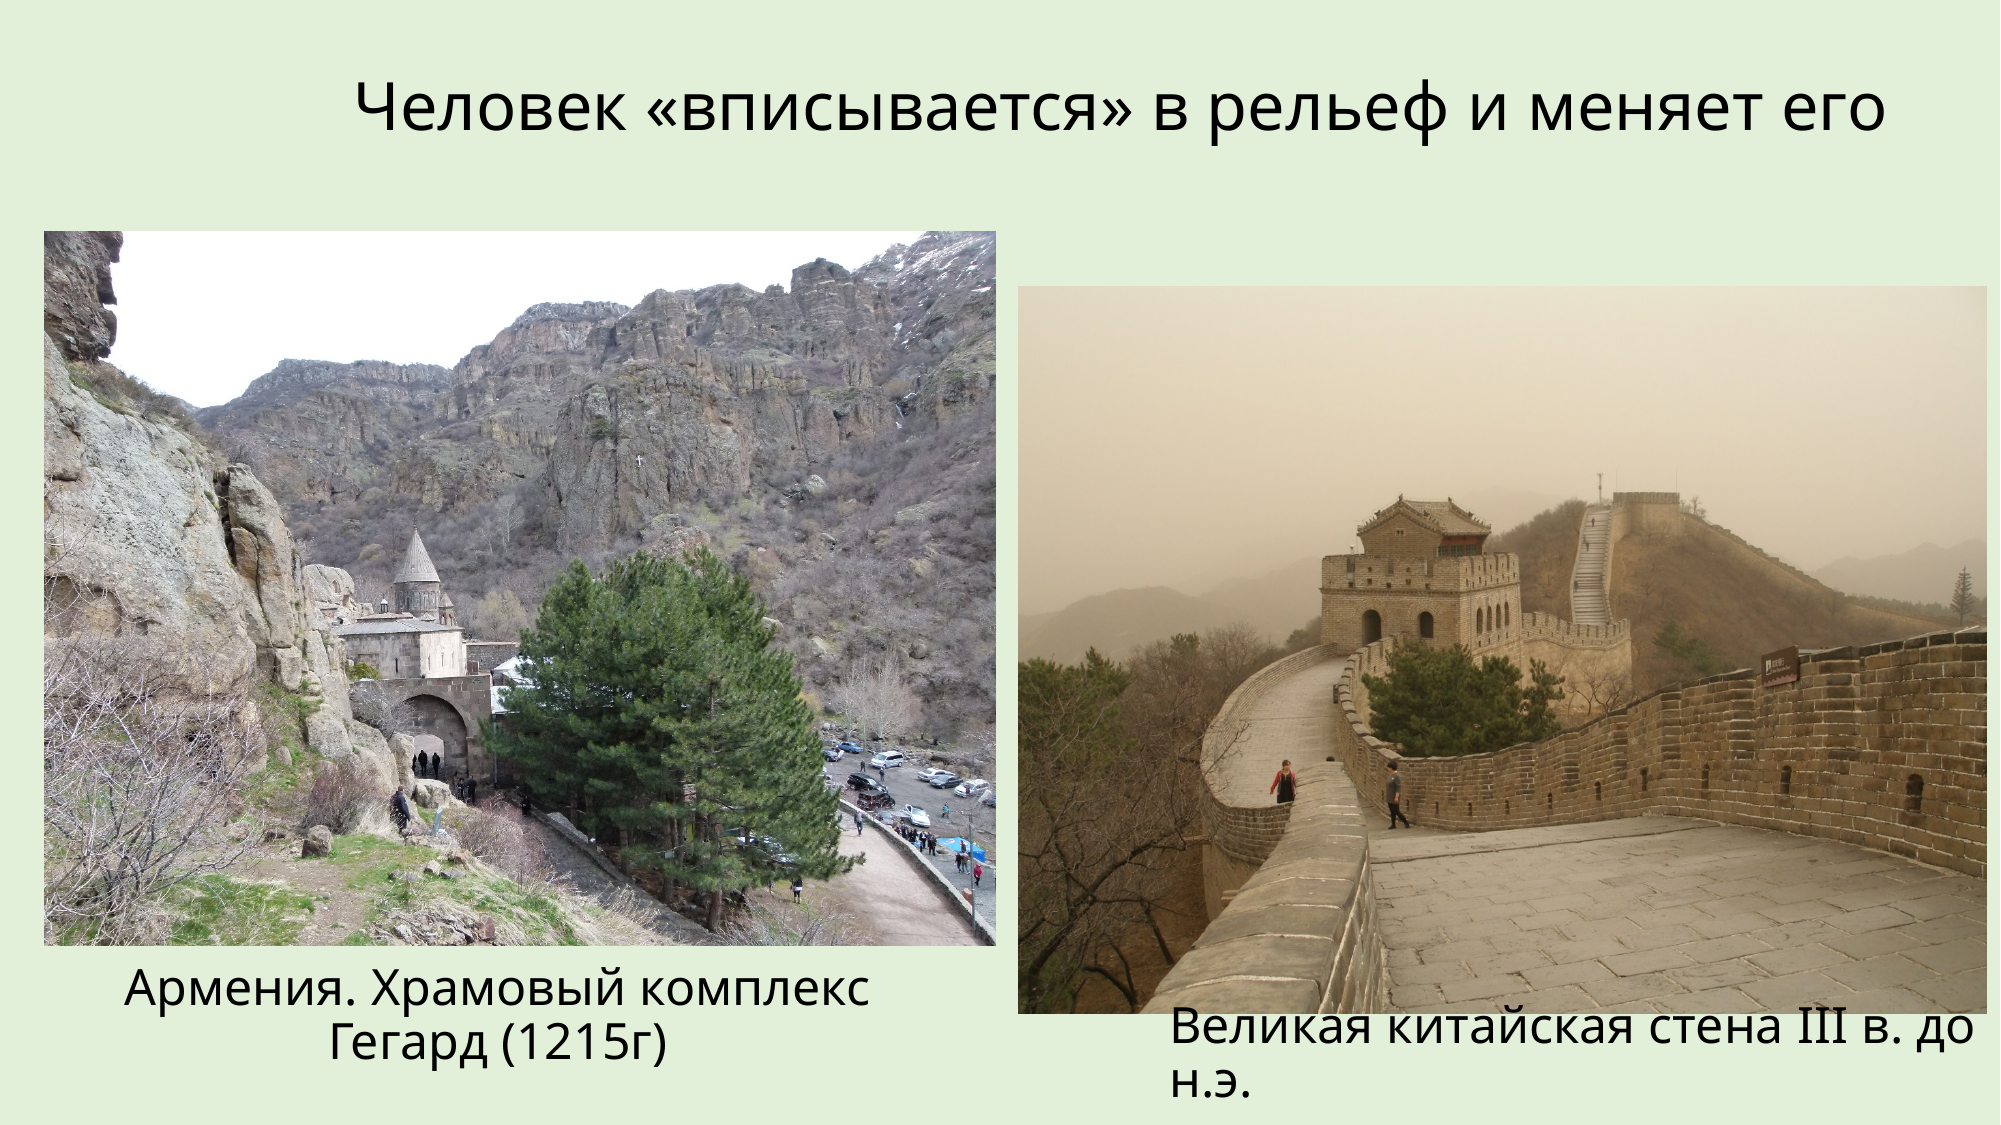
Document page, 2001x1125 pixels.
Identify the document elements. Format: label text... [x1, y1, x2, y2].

title Человек «вписывается» в рельеф и меняет его [338, 0, 2000, 218]
text_box Армения. Храмовый комплекс Гегард (1215г) [70, 946, 925, 1125]
text_box Великая китайская стена III в. до н.э. [1154, 945, 2000, 1125]
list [44, 231, 996, 946]
picture [1018, 286, 1987, 1014]
